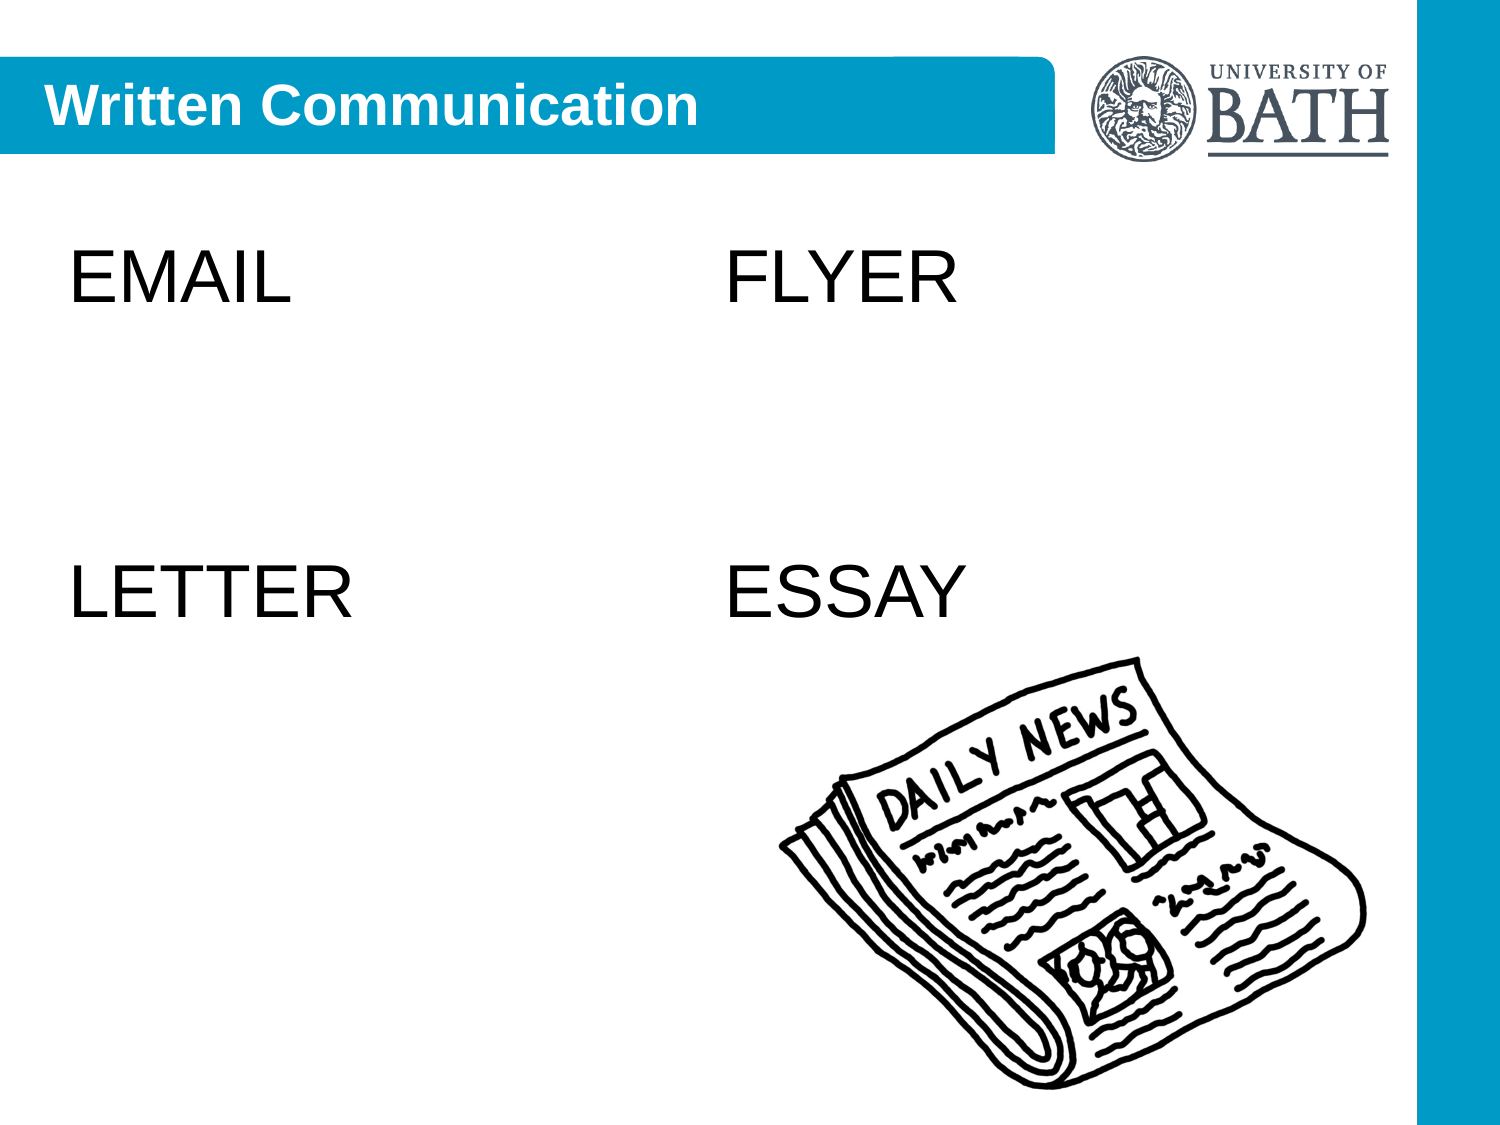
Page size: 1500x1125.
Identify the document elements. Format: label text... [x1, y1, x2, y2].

list EMAIL FLYER LETTER ESSAY [53, 219, 1388, 963]
title Written Communication [29, 59, 1380, 154]
picture [1091, 56, 1389, 162]
picture [773, 644, 1374, 1096]
